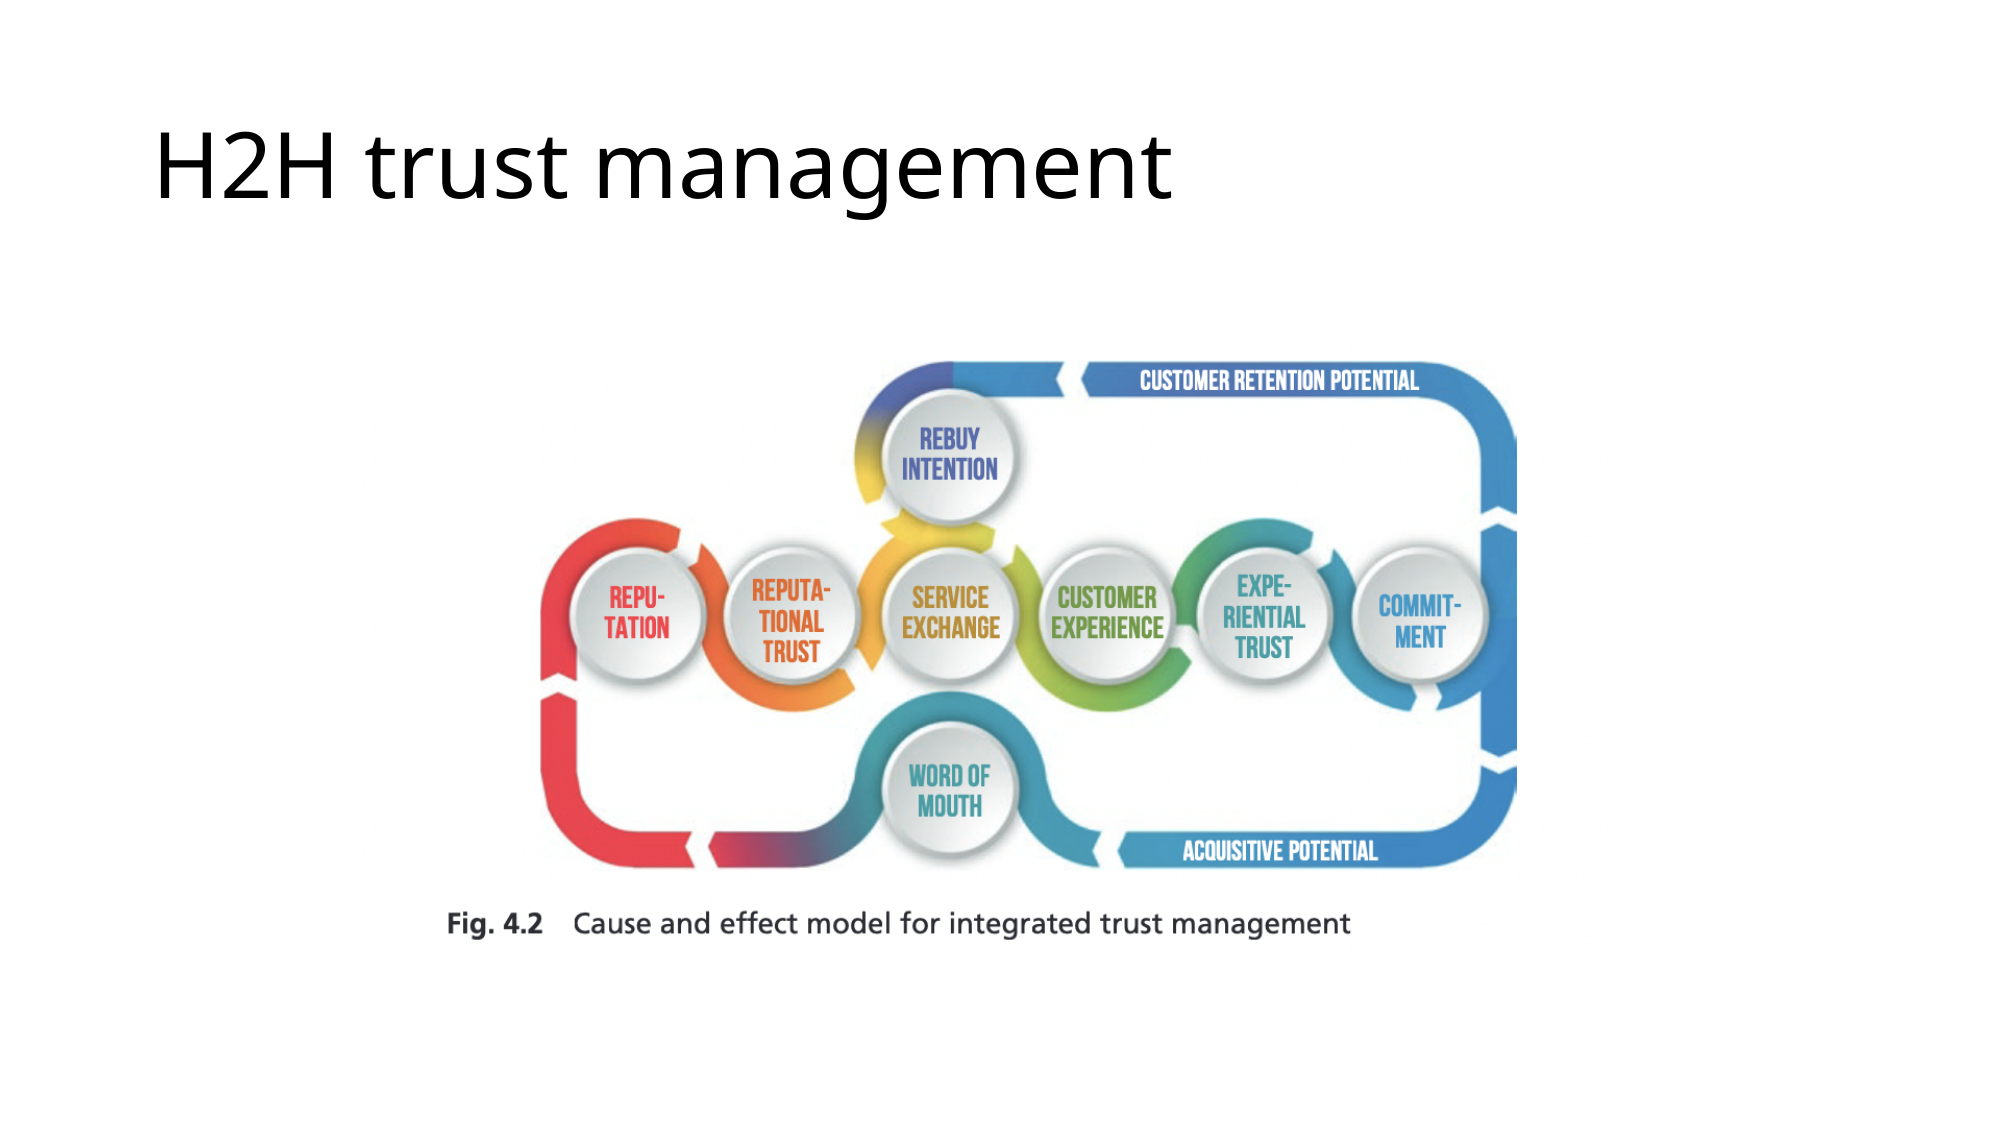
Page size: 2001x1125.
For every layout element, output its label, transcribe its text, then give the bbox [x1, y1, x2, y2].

title H2H trust management [137, 59, 1863, 278]
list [360, 341, 1640, 971]
